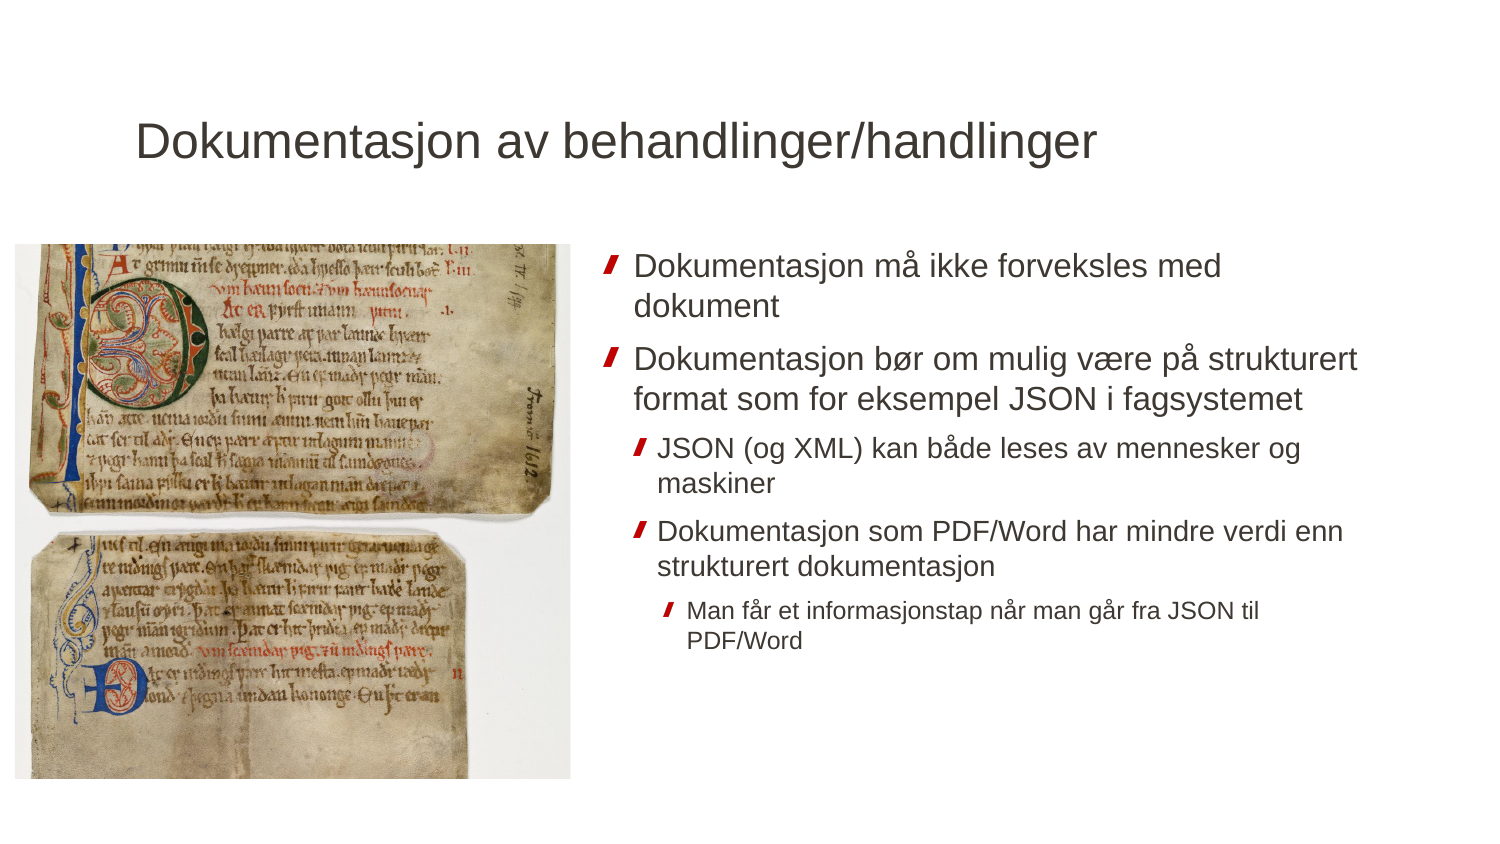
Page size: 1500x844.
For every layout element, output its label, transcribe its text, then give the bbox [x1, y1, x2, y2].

picture [663, 602, 674, 617]
title Dokumentasjon av behandlinger/handlinger [129, 79, 1370, 198]
picture [14, 244, 571, 779]
picture [633, 438, 647, 456]
list Dokumentasjon må ikke forveksles med dokument Dokumentasjon bør om mulig være på strukturert format som for eksempel JSON i fagsystemet JSON (og XML) kan både leses av mennesker og maskiner Dokumentasjon som PDF/Word har mindre verdi enn strukturert dokumentasjon Man får et informasjonstap når man går fra JSON til PDF/Word [598, 244, 1370, 741]
picture [603, 347, 619, 367]
picture [603, 255, 619, 274]
picture [633, 521, 647, 538]
